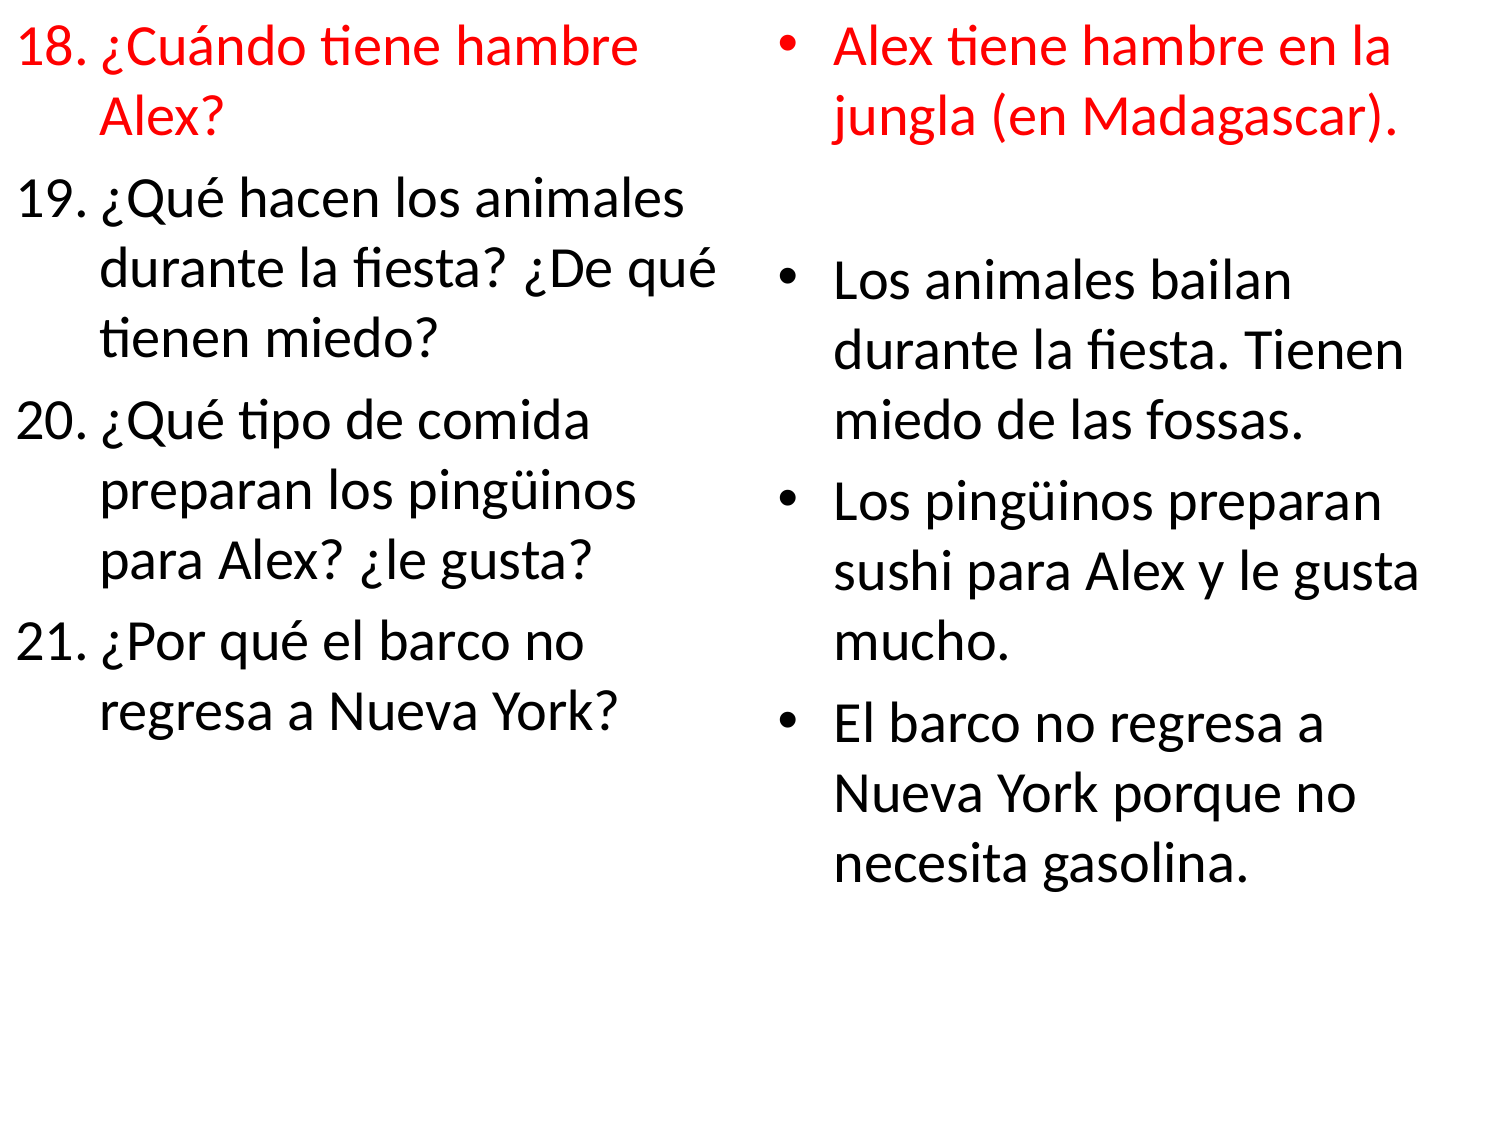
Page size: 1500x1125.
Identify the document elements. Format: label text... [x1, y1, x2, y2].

list ¿Cuándo tiene hambre Alex? ¿Qué hacen los animales durante la fiesta? ¿De qué tienen miedo? ¿Qué tipo de comida preparan los pingüinos para Alex? ¿le gusta? ¿Por qué el barco no regresa a Nueva York? [0, 0, 738, 1125]
list Alex tiene hambre en la jungla (en Madagascar). Los animales bailan durante la fiesta. Tienen miedo de las fossas. Los pingüinos preparan sushi para Alex y le gusta mucho. El barco no regresa a Nueva York porque no necesita gasolina. [762, 0, 1500, 1005]
